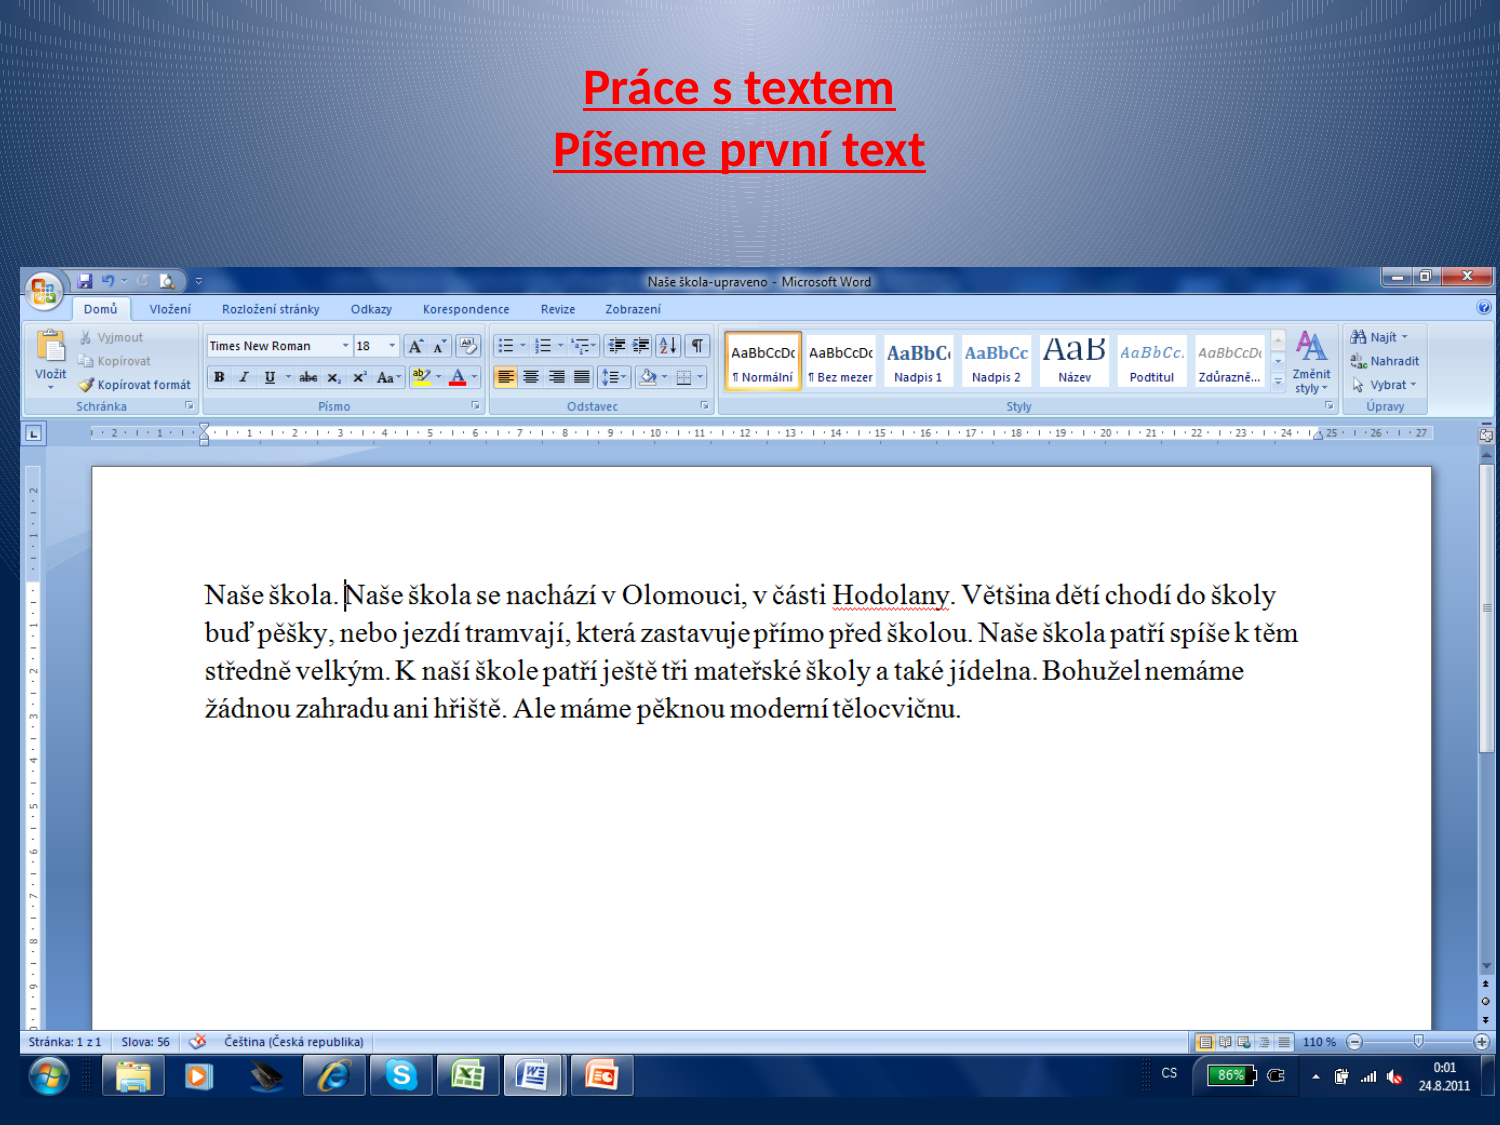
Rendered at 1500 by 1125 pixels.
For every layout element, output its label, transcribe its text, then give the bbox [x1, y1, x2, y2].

title Práce s textem Píšeme první text [64, 45, 1415, 185]
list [17, 266, 1496, 1125]
